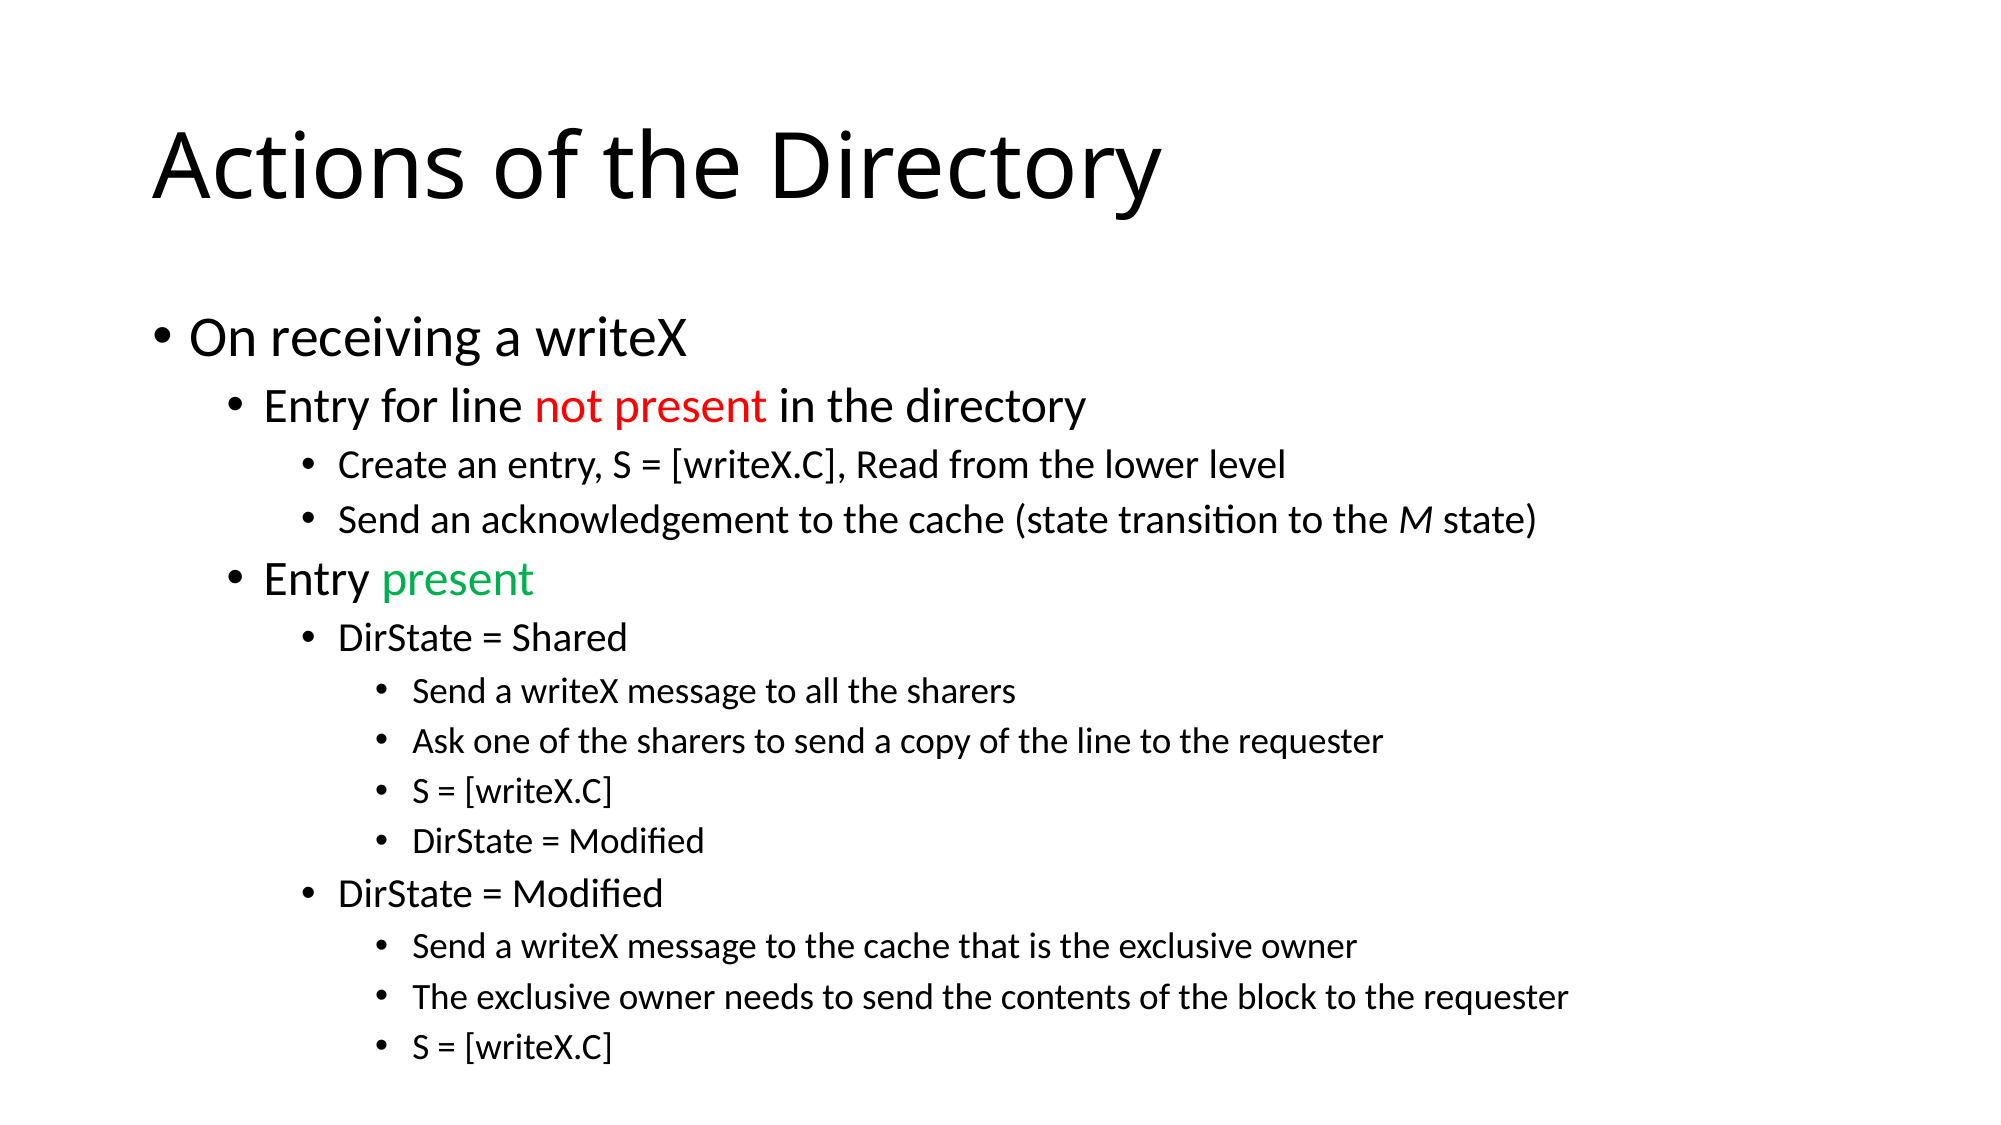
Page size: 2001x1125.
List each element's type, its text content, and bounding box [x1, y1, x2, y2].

title Actions of the Directory [137, 59, 1863, 278]
list On receiving a writeX Entry for line not present in the directory Create an entry, S = [writeX.C], Read from the lower level Send an acknowledgement to the cache (state transition to the M state) Entry present DirState = Shared Send a writeX message to all the sharers Ask one of the sharers to send a copy of the line to the requester S = [writeX.C] DirState = Modified DirState = Modified Send a writeX message to the cache that is the exclusive owner The exclusive owner needs to send the contents of the block to the requester S = [writeX.C] [137, 299, 1863, 1077]
